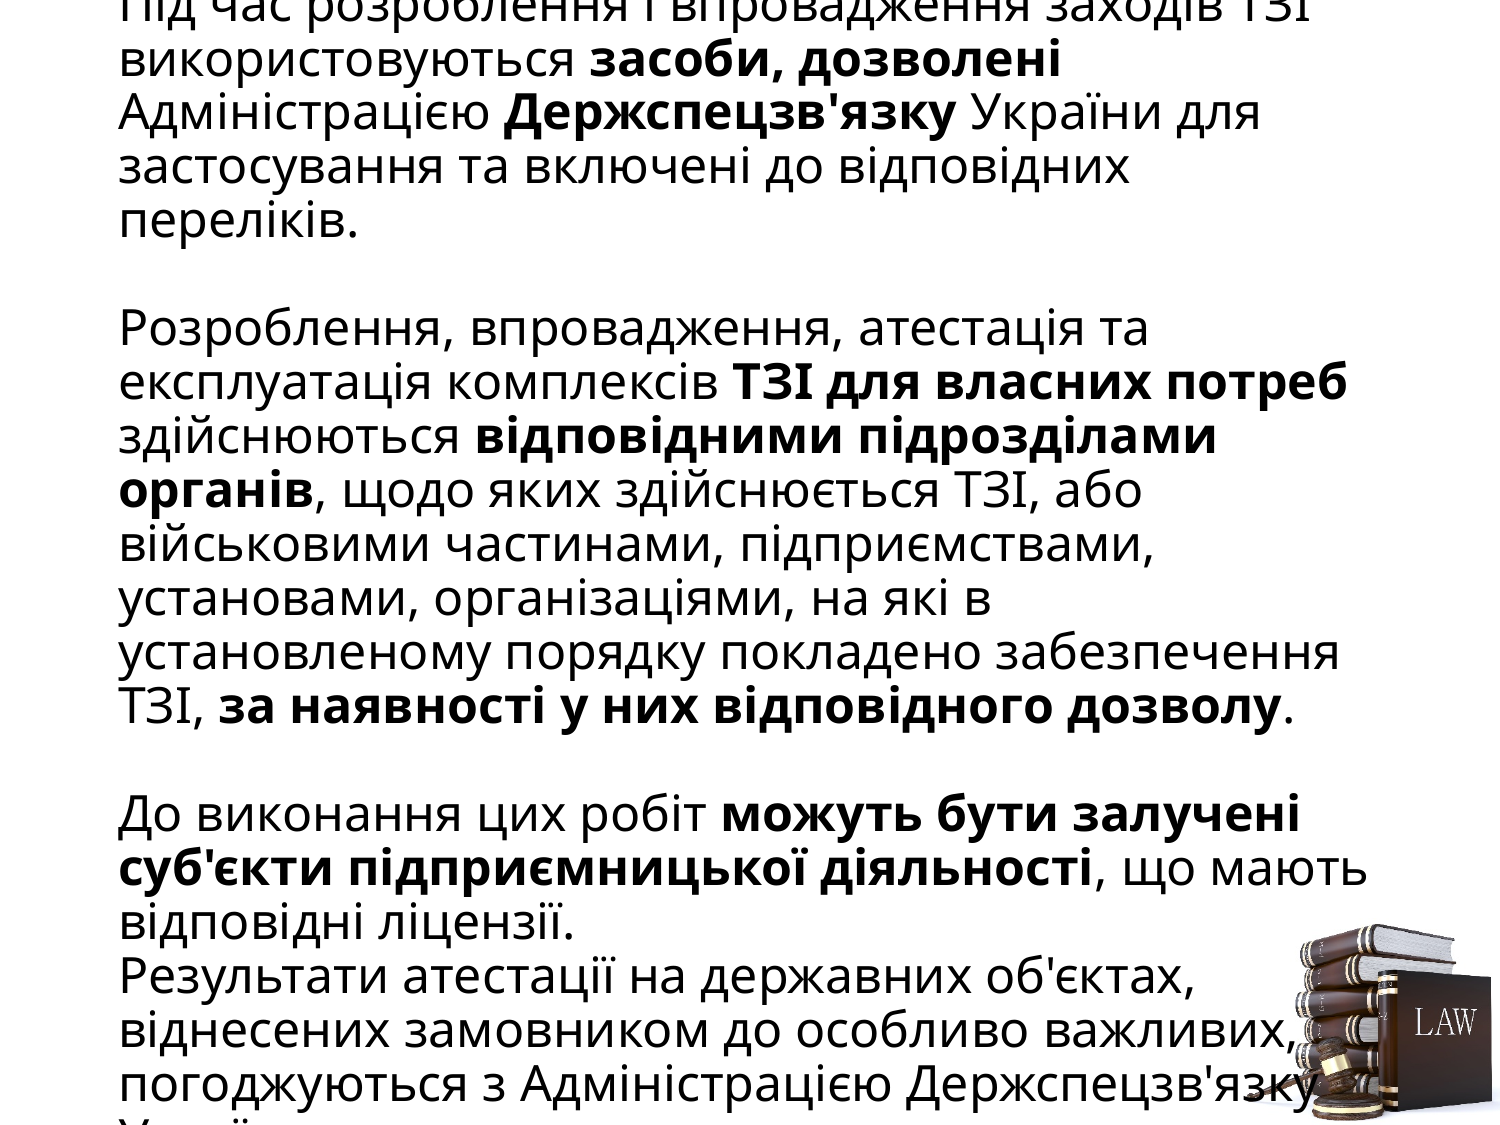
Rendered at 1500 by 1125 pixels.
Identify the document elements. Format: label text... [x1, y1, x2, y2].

picture [1213, 918, 1500, 1125]
title Під час розроблення і впровадження заходів ТЗІ використовуються засоби, дозволені Адміністрацією Держспецзв'язку України для застосування та включені до відповідних переліків. Розроблення, впровадження, атестація та експлуатація комплексів ТЗІ для власних потреб здійснюються відповідними підрозділами органів, щодо яких здійснюється ТЗІ, або військовими частинами, підприємствами, установами, організаціями, на які в установленому порядку покладено забезпечення ТЗІ, за наявності у них відповідного дозволу. До виконання цих робіт можуть бути залучені суб'єкти підприємницької діяльності, що мають відповідні ліцензії. Результати атестації на державних об'єктах, віднесених замовником до особливо важливих, погоджуються з Адміністрацією Держспецзв'язку України. [103, 66, 1395, 1079]
